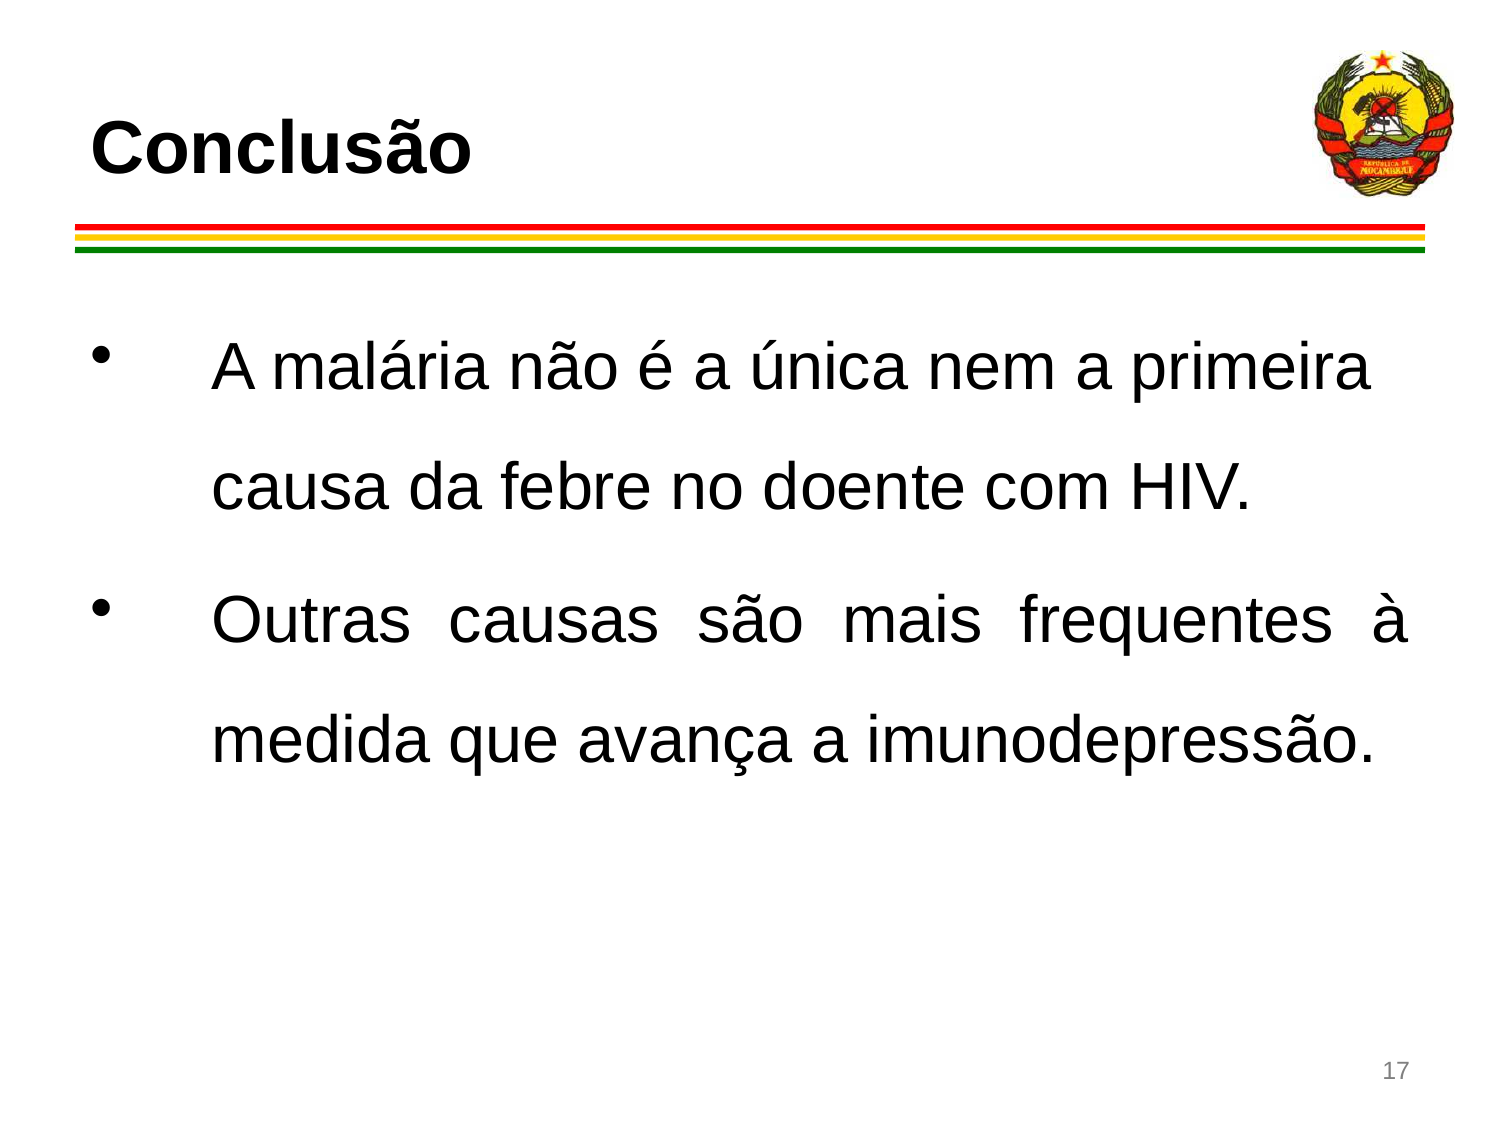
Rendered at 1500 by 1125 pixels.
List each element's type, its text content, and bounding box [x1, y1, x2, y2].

title Conclusão [74, 49, 1363, 238]
list A malária não é a única nem a primeira causa da febre no doente com HIV. Outras causas são mais frequentes à medida que avança a imunodepressão. [74, 274, 1426, 1013]
picture [1363, 50, 1455, 200]
